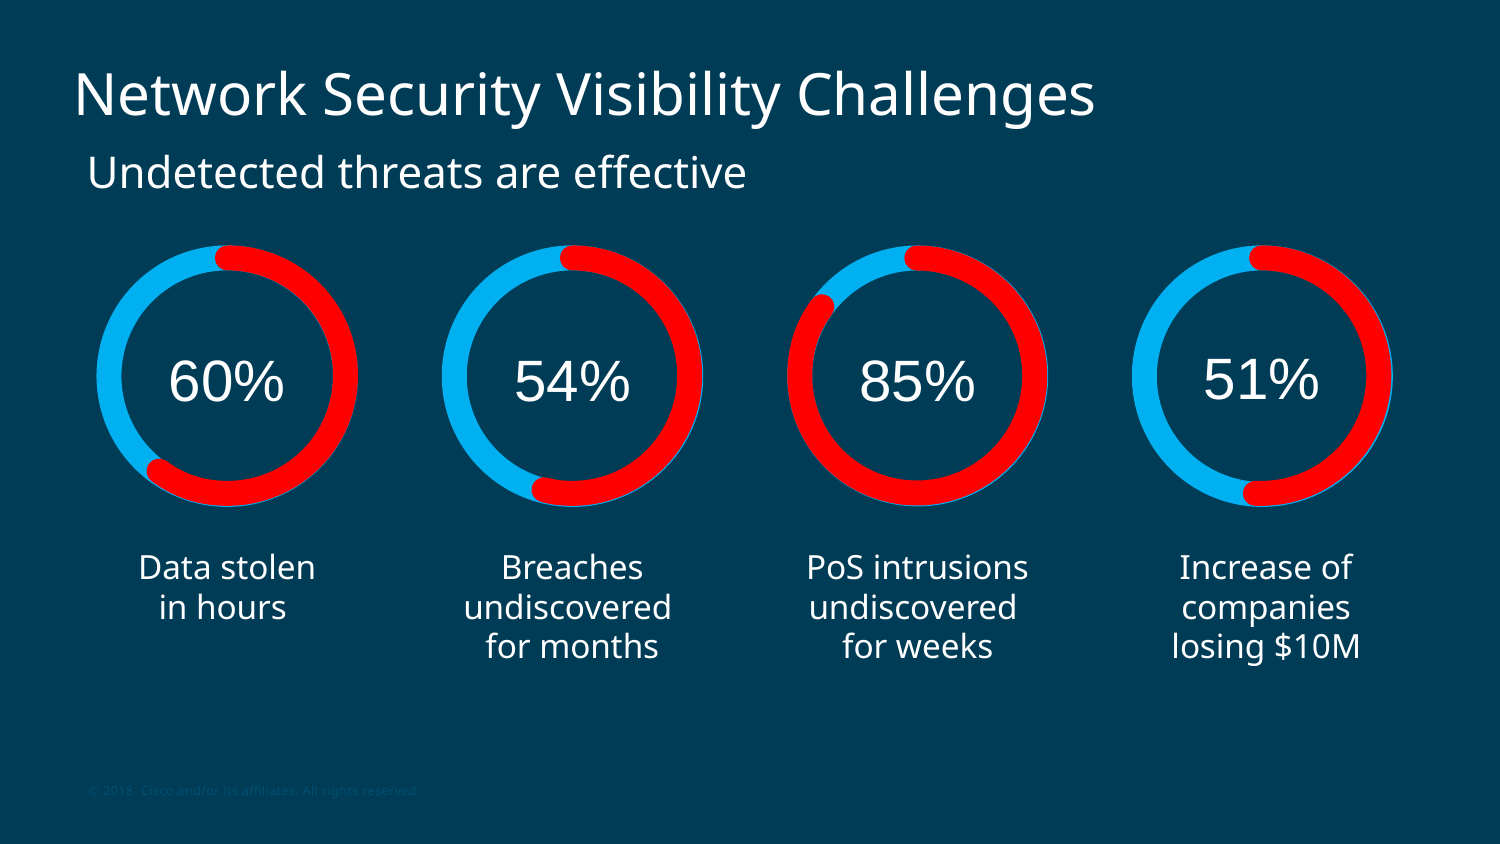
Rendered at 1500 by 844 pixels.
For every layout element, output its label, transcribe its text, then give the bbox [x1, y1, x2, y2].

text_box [108, 257, 346, 495]
text_box Breaches undiscovered for months [424, 538, 721, 673]
text_box Data stolen in hours [111, 538, 343, 634]
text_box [453, 257, 691, 495]
text_box Increase of companies losing $10M [1133, 538, 1400, 673]
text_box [799, 257, 1036, 495]
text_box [1144, 257, 1381, 495]
title Network Security Visibility Challenges [58, 35, 1455, 162]
text_box Undetected threats are effective [71, 116, 1441, 237]
text_box PoS intrusions undiscovered for weeks [770, 538, 1065, 673]
